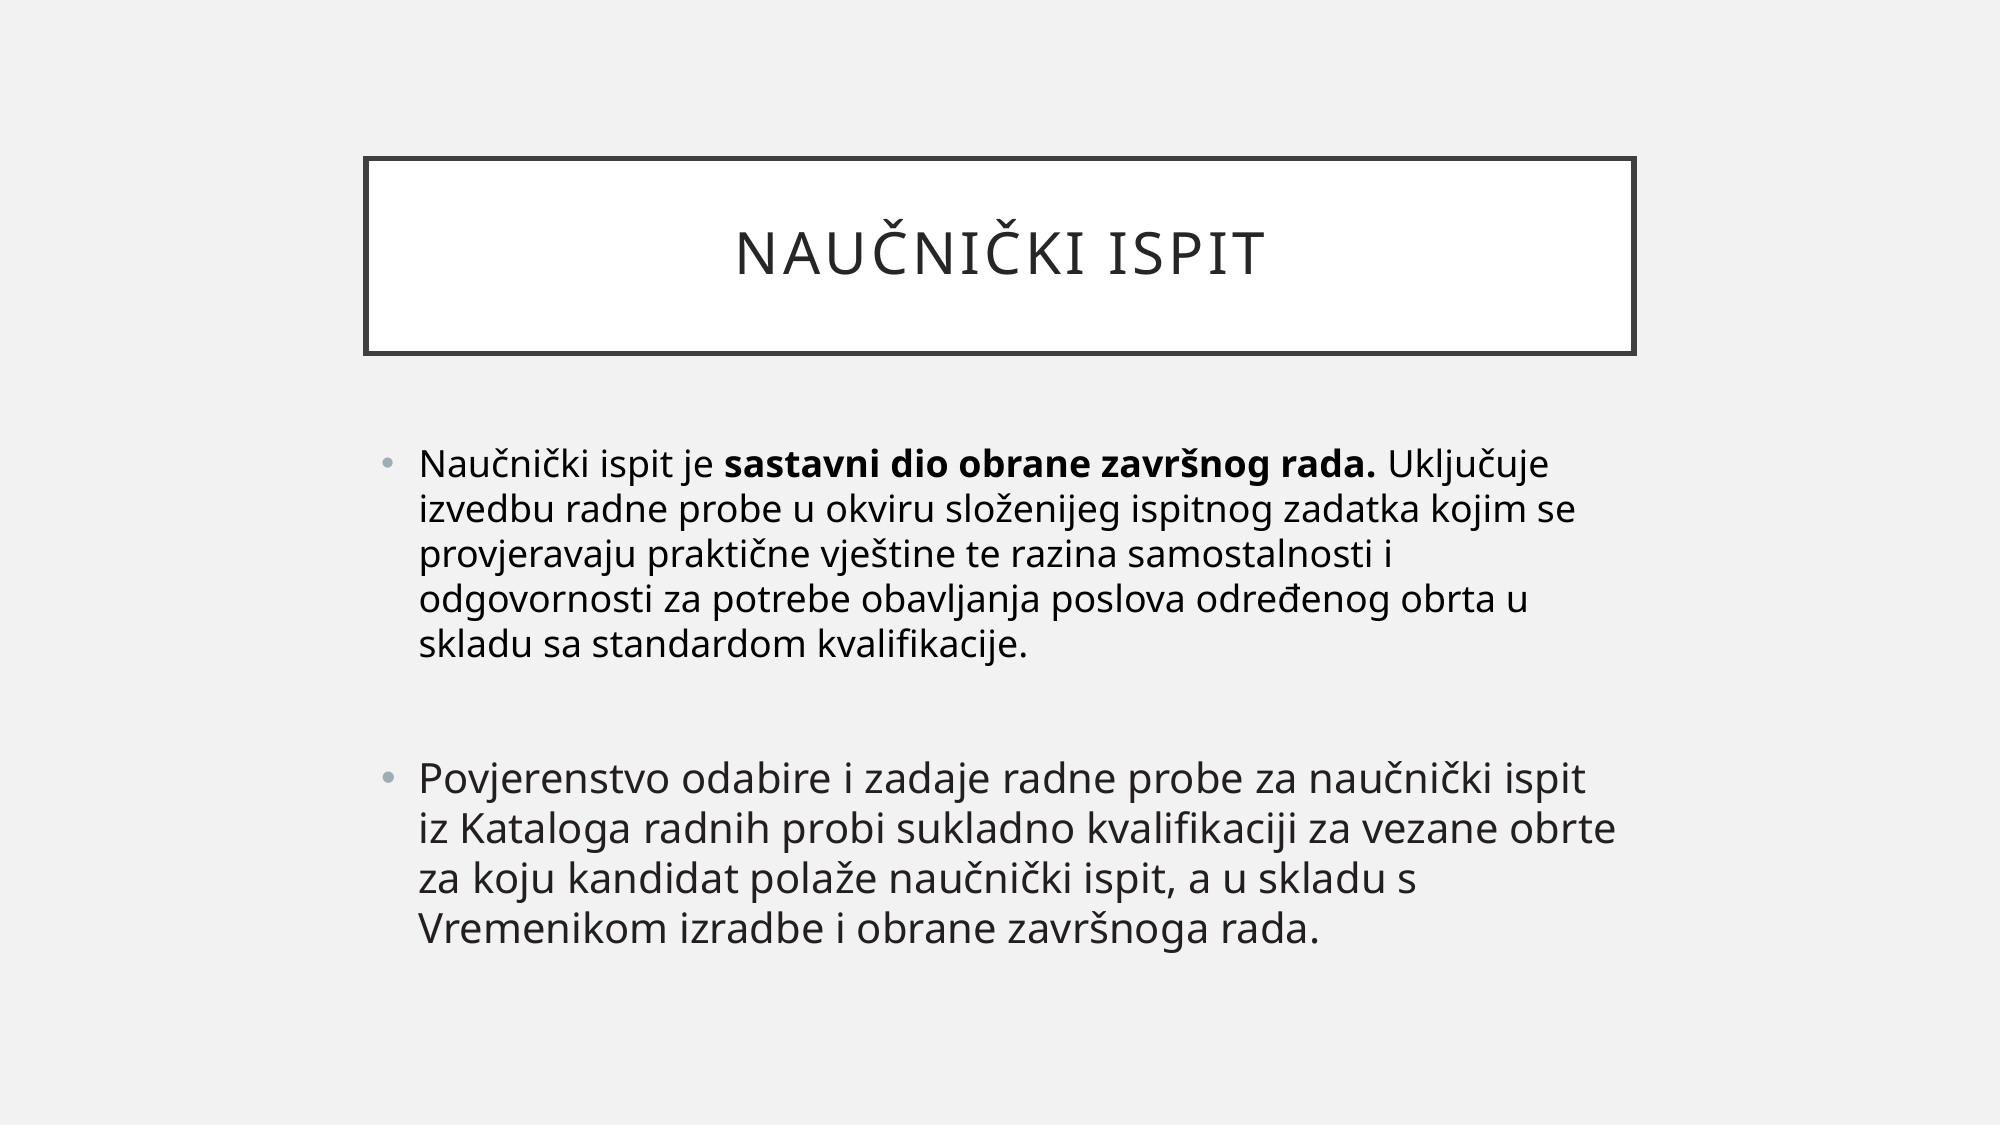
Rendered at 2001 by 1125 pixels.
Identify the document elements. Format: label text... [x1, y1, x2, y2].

list Naučnički ispit je sastavni dio obrane završnog rada. Uključuje izvedbu radne probe u okviru složenijeg ispitnog zadatka kojim se provjeravaju praktične vještine te razina samostalnosti i odgovornosti za potrebe obavljanja poslova određenog obrta u skladu sa standardom kvalifikacije. Povjerenstvo odabire i zadaje radne probe za naučnički ispit iz Kataloga radnih probi sukladno kvalifikaciji za vezane obrte za koju kandidat polaže naučnički ispit, a u skladu s Vremenikom izradbe i obrane završnoga rada. [366, 432, 1634, 992]
title Naučnički ispit [363, 156, 1637, 356]
